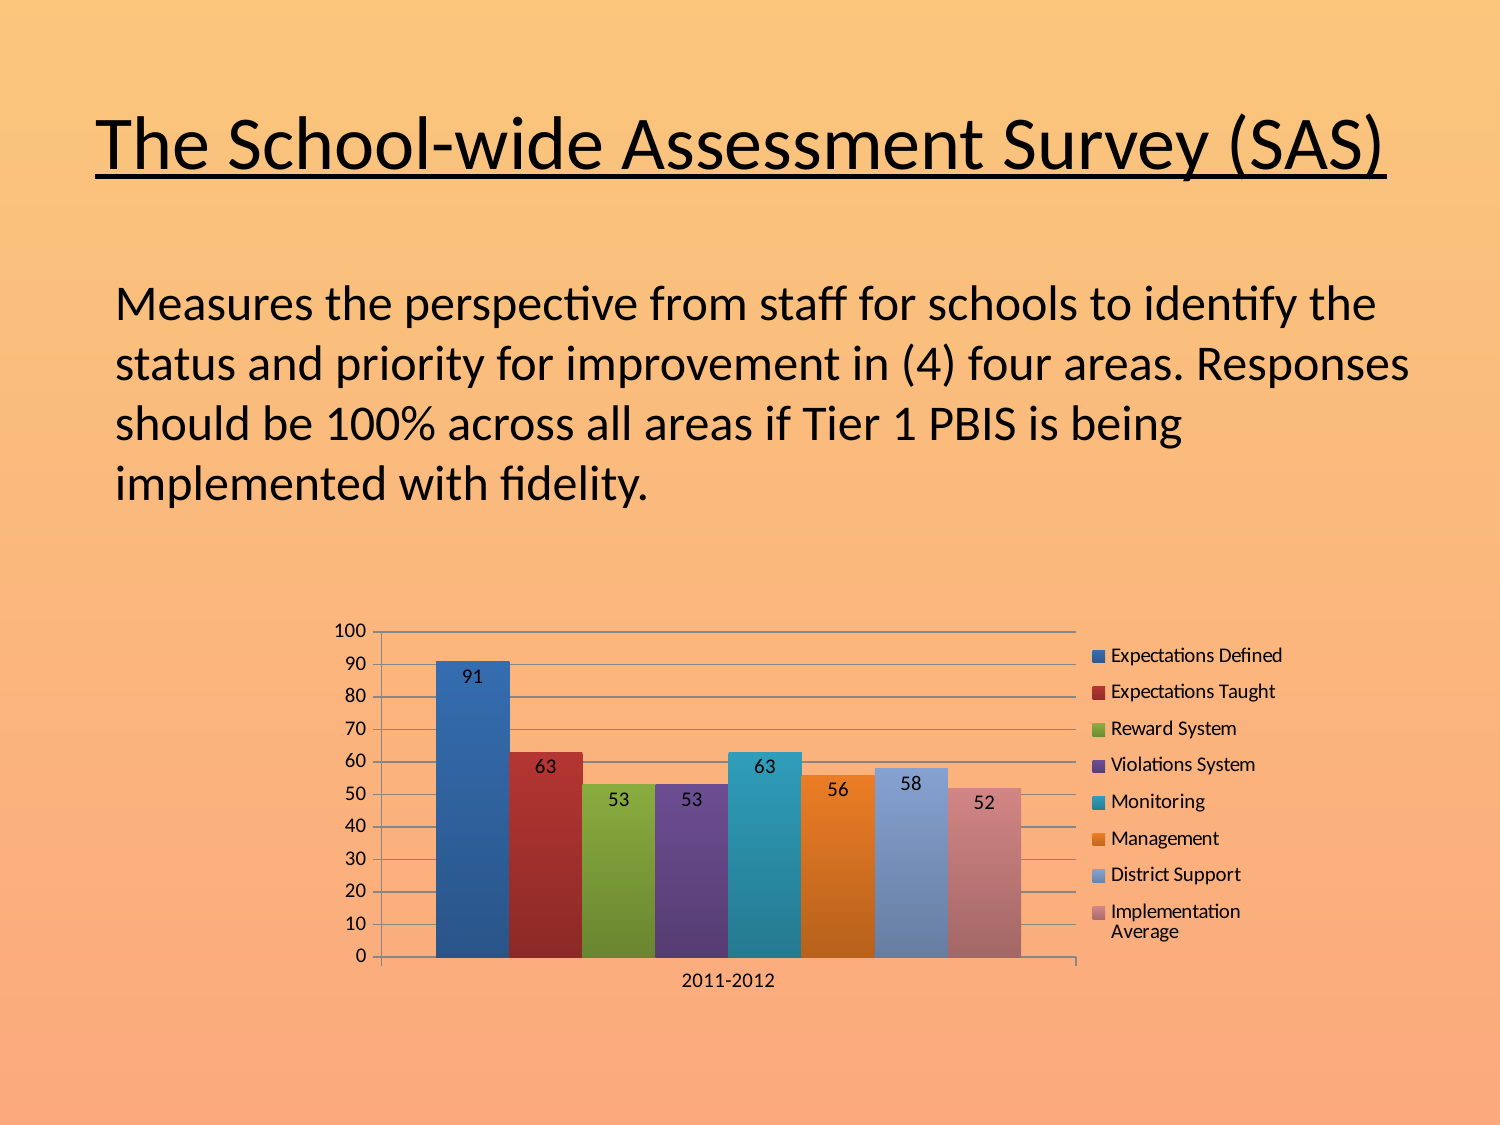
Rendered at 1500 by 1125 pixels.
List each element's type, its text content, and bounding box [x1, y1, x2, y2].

chart [324, 612, 1301, 997]
title The School-wide Assessment Survey (SAS) [75, 45, 1425, 233]
list Measures the perspective from staff for schools to identify the status and priority for improvement in (4) four areas. Responses should be 100% across all areas if Tier 1 PBIS is being implemented with fidelity. [99, 262, 1450, 1005]
